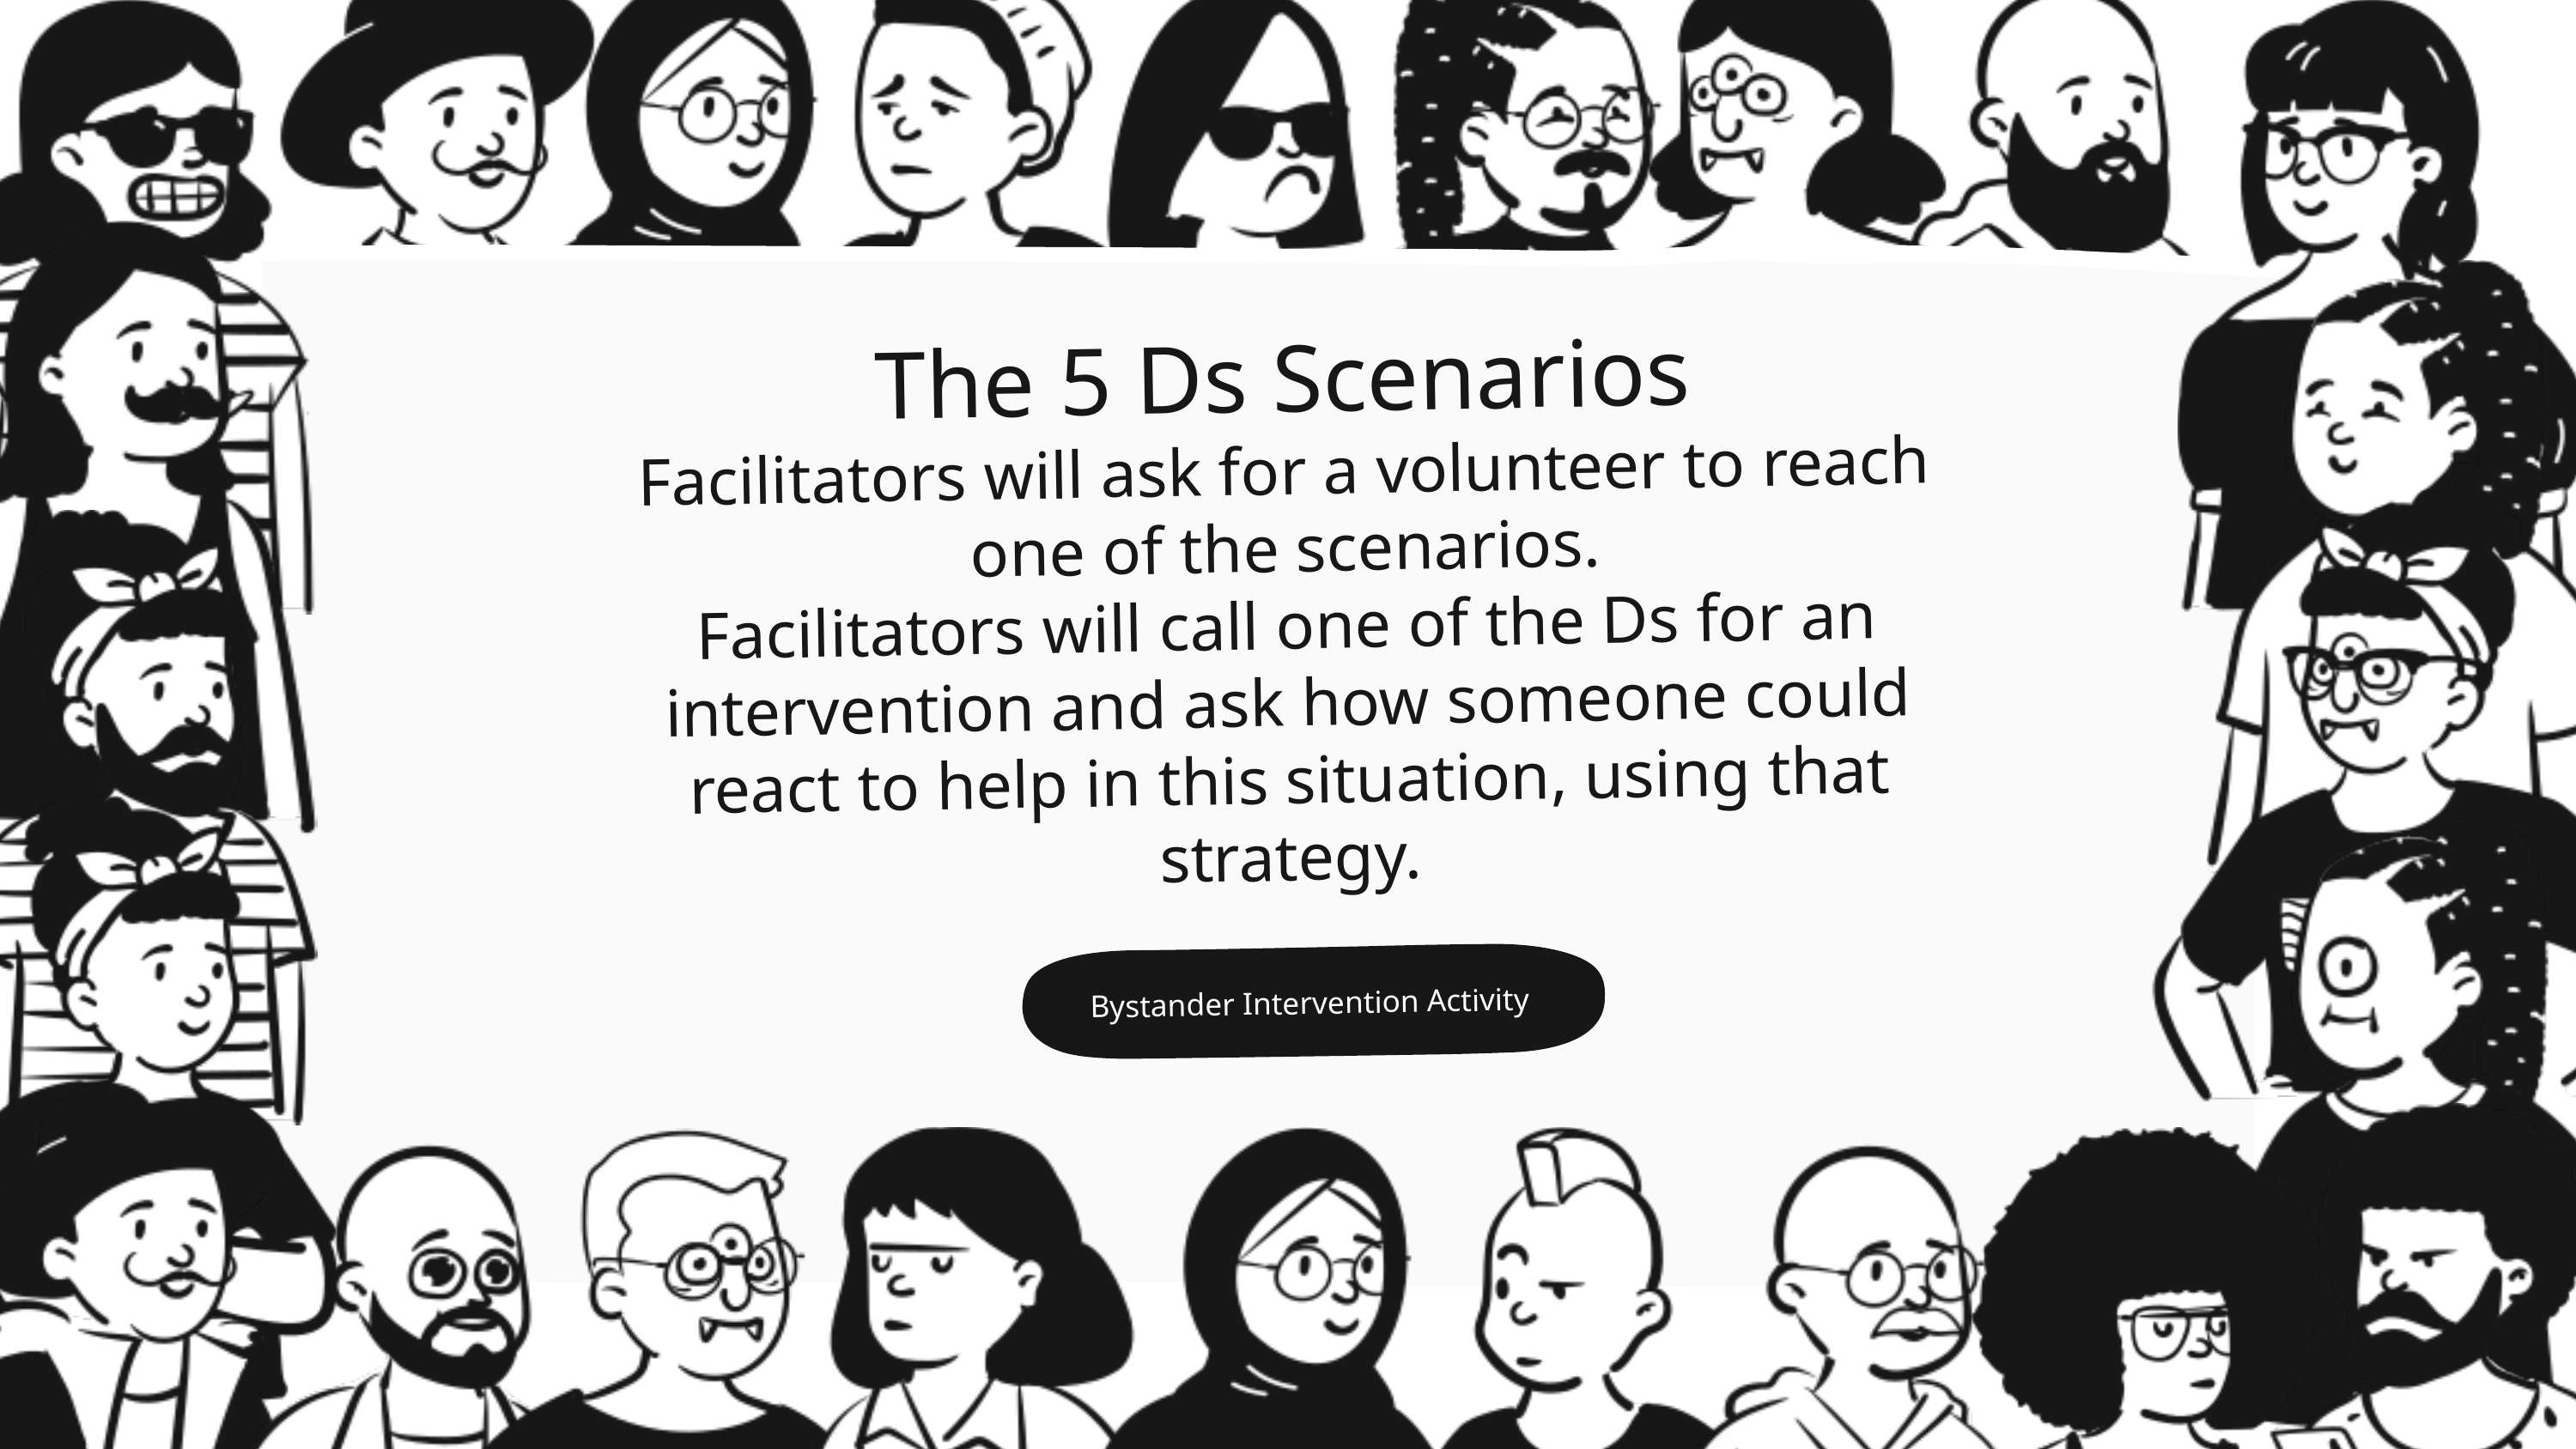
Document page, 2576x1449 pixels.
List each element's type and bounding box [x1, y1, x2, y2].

text_box [345, 244, 2146, 1126]
text_box [2151, 0, 2576, 1449]
text_box [204, 1127, 2321, 1449]
text_box [600, 319, 1976, 1058]
text_box [0, 0, 339, 1449]
text_box [343, 0, 2151, 243]
